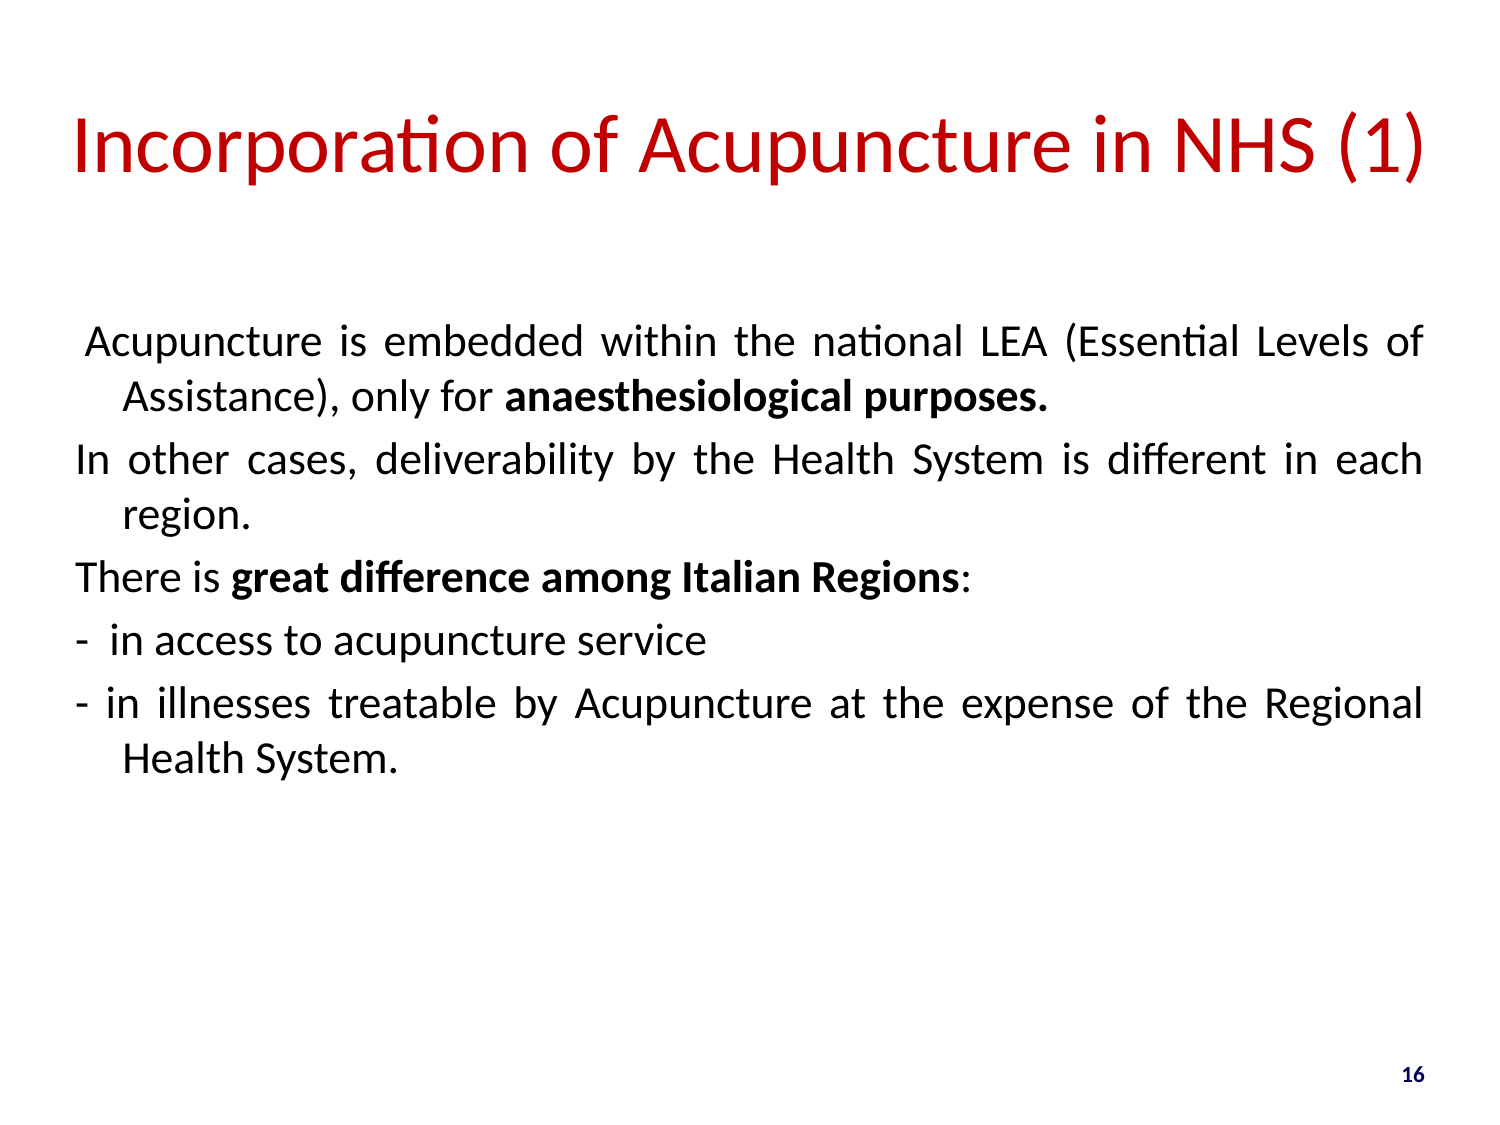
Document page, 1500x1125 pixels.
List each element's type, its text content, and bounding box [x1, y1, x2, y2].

slide_number 16 [1074, 1057, 1426, 1088]
list Acupuncture is embedded within the national LEA (Essential Levels of Assistance), only for anaesthesiological purposes. In other cases, deliverability by the Health System is different in each region. There is great difference among Italian Regions: - in access to acupuncture service - in illnesses treatable by Acupuncture at the expense of the Regional Health System. [75, 279, 1425, 996]
title Incorporation of Acupuncture in NHS (1) [31, 0, 1468, 279]
